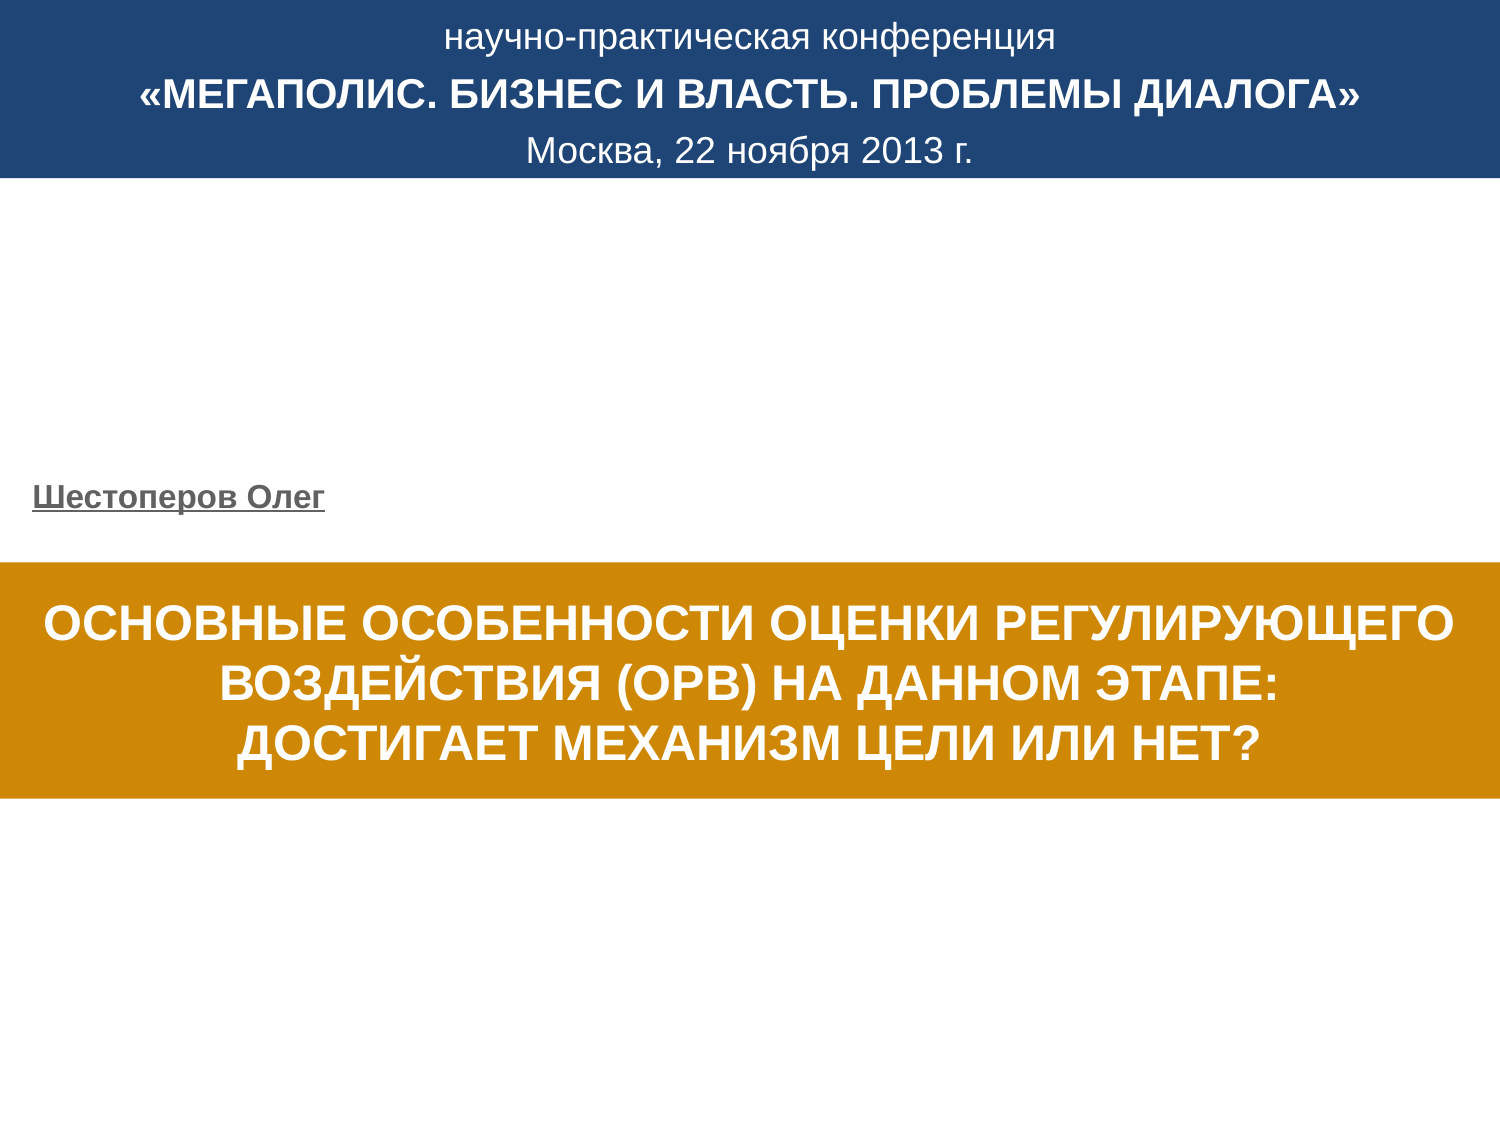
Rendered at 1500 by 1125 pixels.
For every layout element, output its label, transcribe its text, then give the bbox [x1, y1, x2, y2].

text_box Шестоперов Олег [17, 467, 1341, 523]
text_box научно-практическая конференция «Мегаполис. Бизнес и власть. Проблемы диалога» Москва, 22 ноября 2013 г. [0, 0, 1500, 179]
text_box Основные особенности оценки регулирующего воздействия (ОРВ) на данном этапе: достигает механизм цели или нет? [0, 562, 1500, 799]
